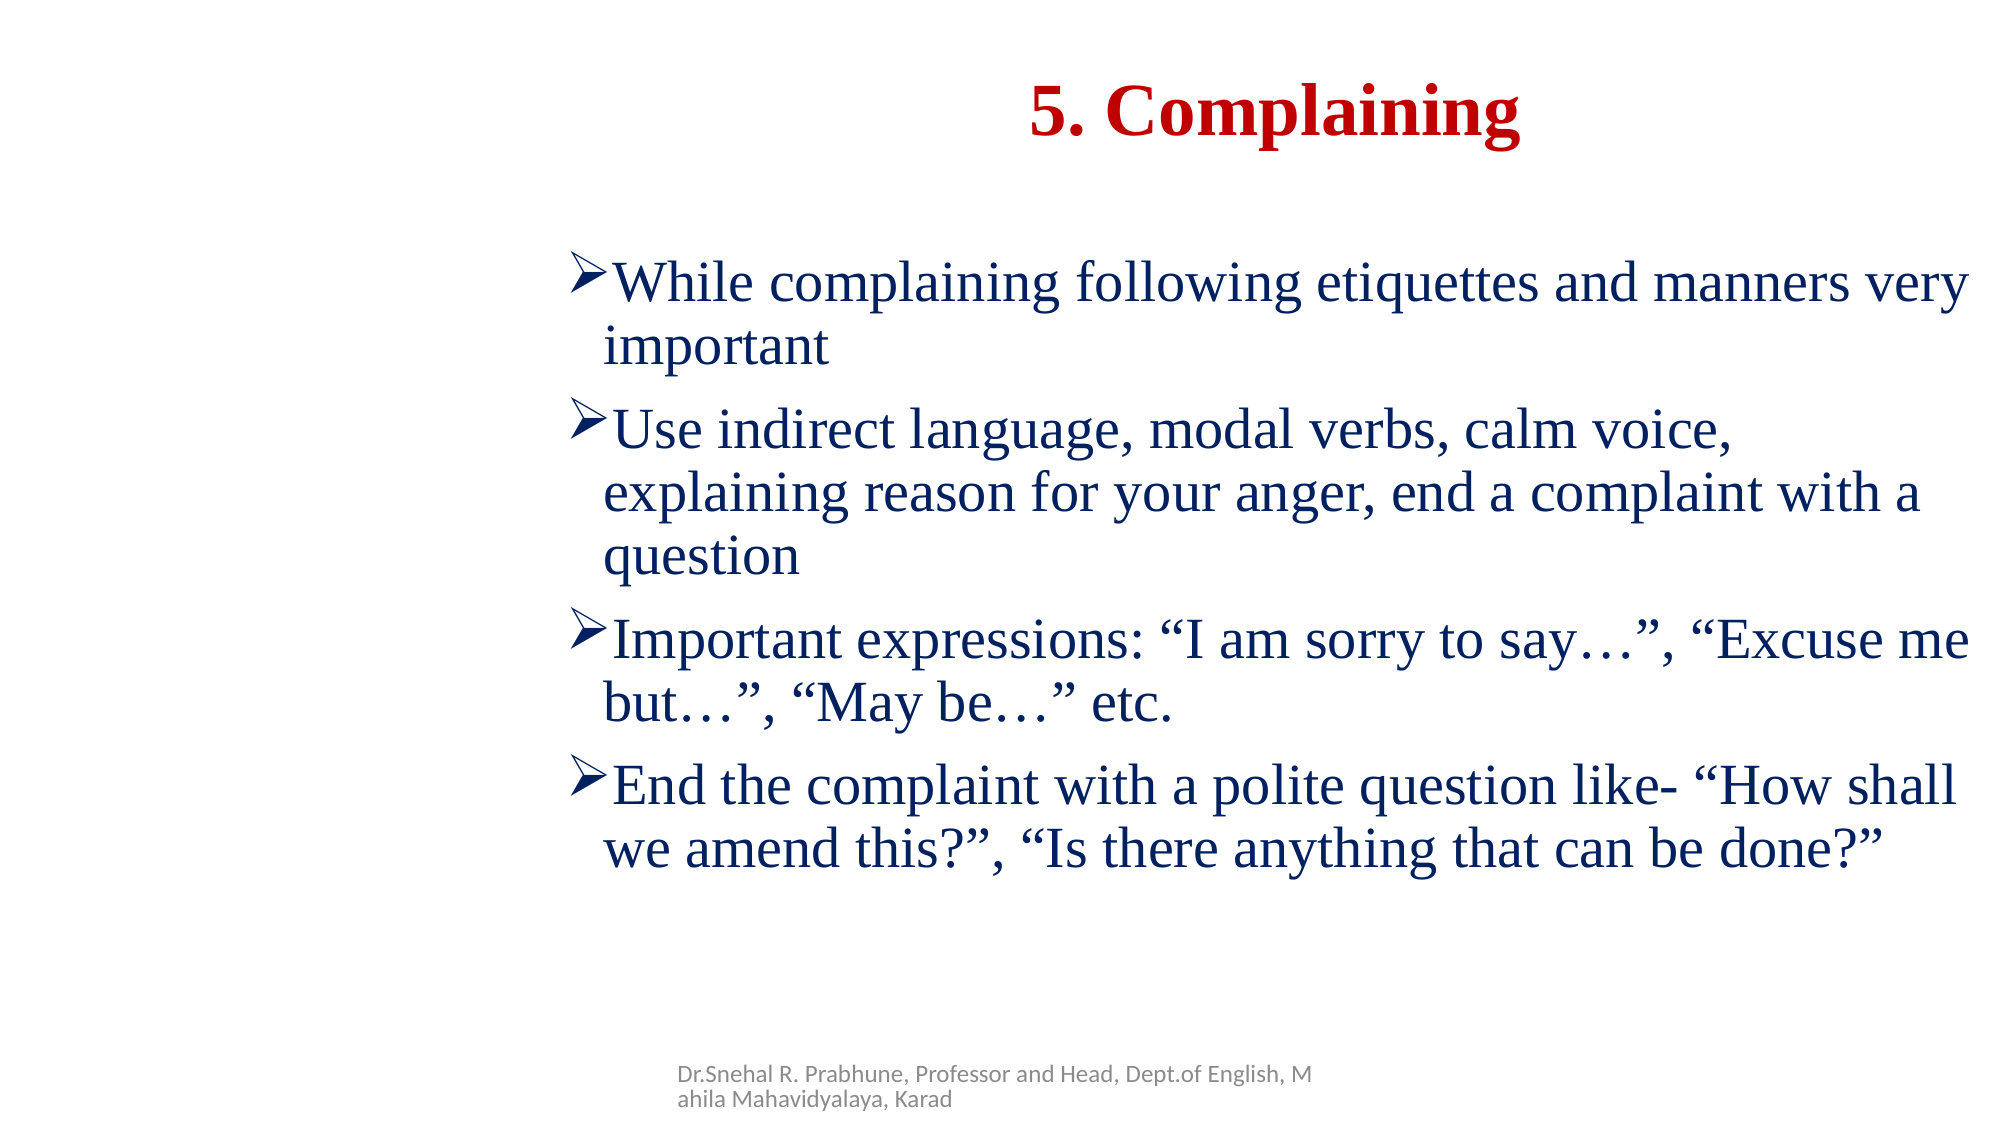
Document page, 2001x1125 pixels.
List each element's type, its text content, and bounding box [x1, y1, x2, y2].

footer Dr.Snehal R. Prabhune, Professor and Head, Dept.of English, Mahila Mahavidyalaya, Karad [662, 1042, 1338, 1103]
title 5. Complaining [550, 0, 2000, 223]
list While complaining following etiquettes and manners very important Use indirect language, modal verbs, calm voice, explaining reason for your anger, end a complaint with a question Important expressions: “I am sorry to say…”, “Excuse me but…”, “May be…” etc. End the complaint with a polite question like- “How shall we amend this?”, “Is there anything that can be done?” [550, 243, 2000, 1103]
